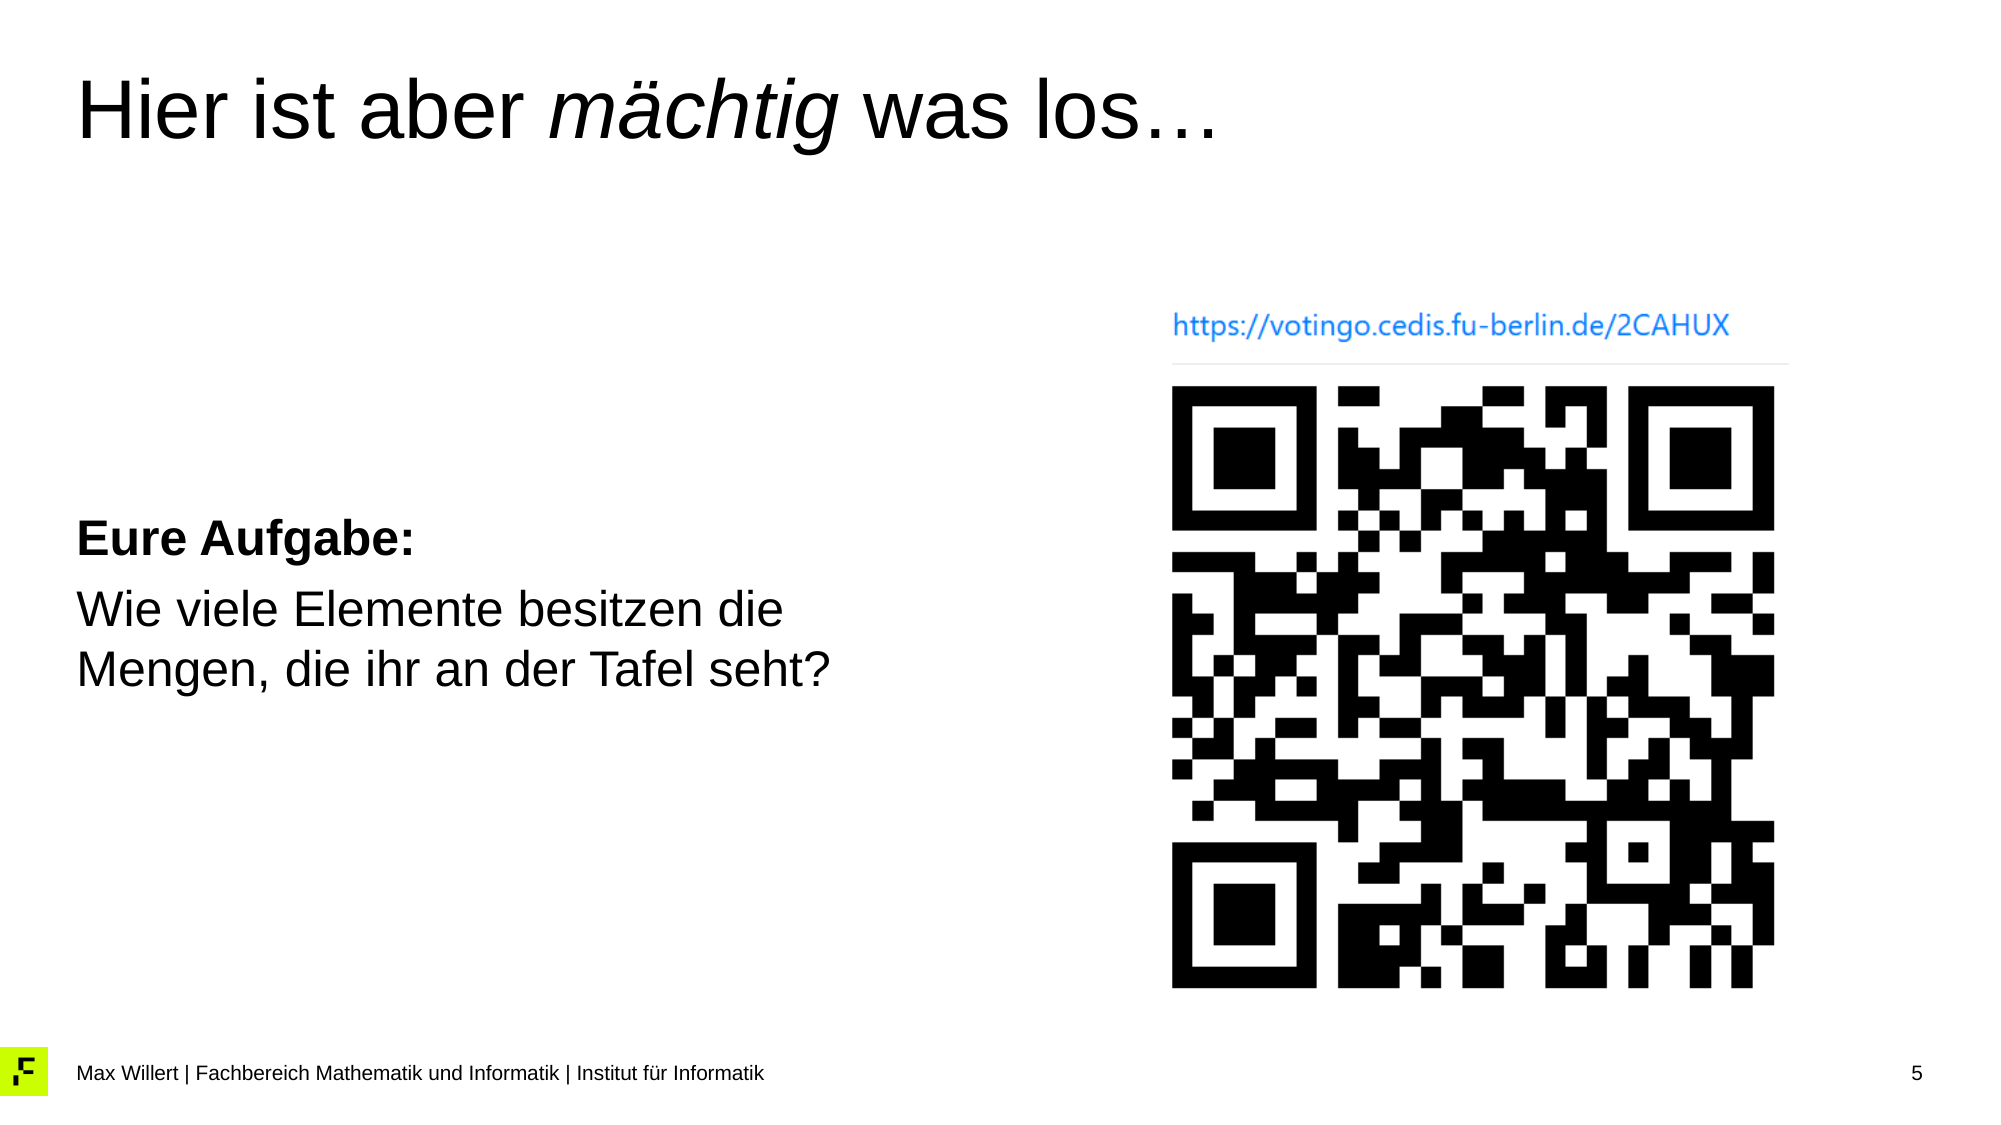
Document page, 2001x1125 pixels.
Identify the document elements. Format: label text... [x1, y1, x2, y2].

picture [0, 1047, 48, 1096]
slide_number 5 [1692, 1048, 1924, 1096]
list Eure Aufgabe: Wie viele Elemente besitzen die Mengen, die ihr an der Tafel seht? [76, 294, 977, 999]
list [1158, 294, 1789, 1000]
title Hier ist aber mächtig was los… [76, 55, 1924, 286]
footer Max Willert | Fachbereich Mathematik und Informatik | Institut für Informatik [76, 1048, 1692, 1096]
